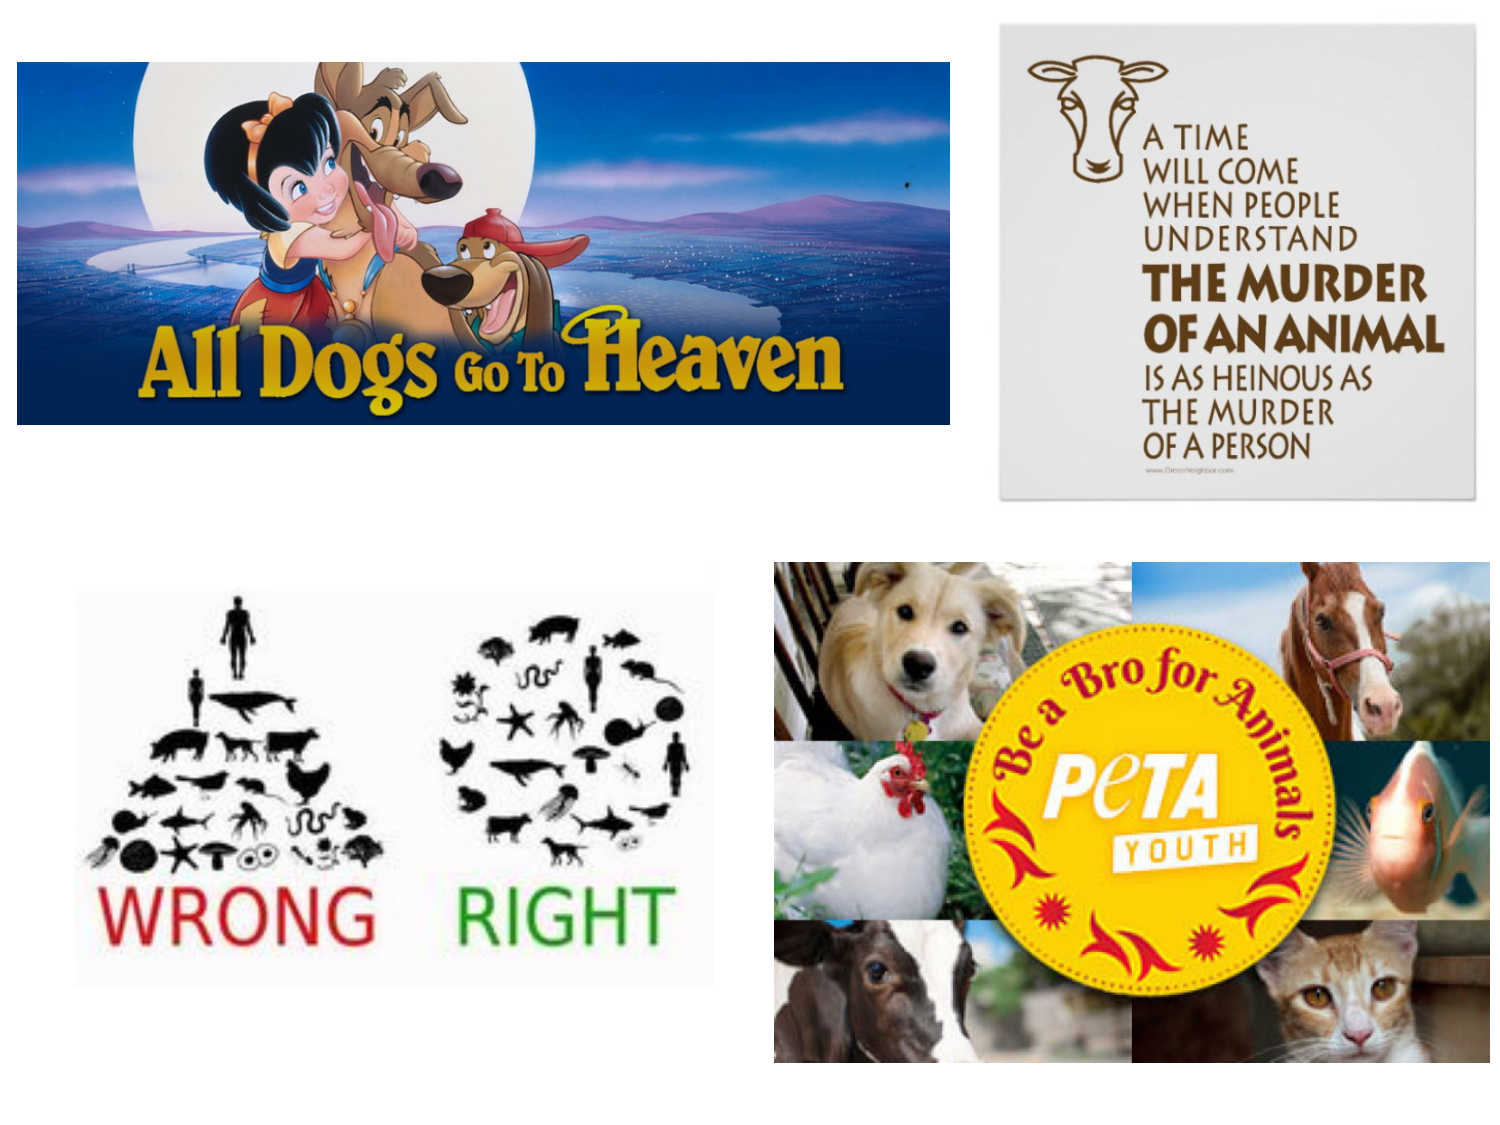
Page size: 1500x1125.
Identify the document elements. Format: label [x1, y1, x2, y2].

picture [974, 0, 1500, 526]
picture [74, 524, 714, 988]
picture [17, 62, 951, 426]
picture [774, 562, 1490, 1063]
